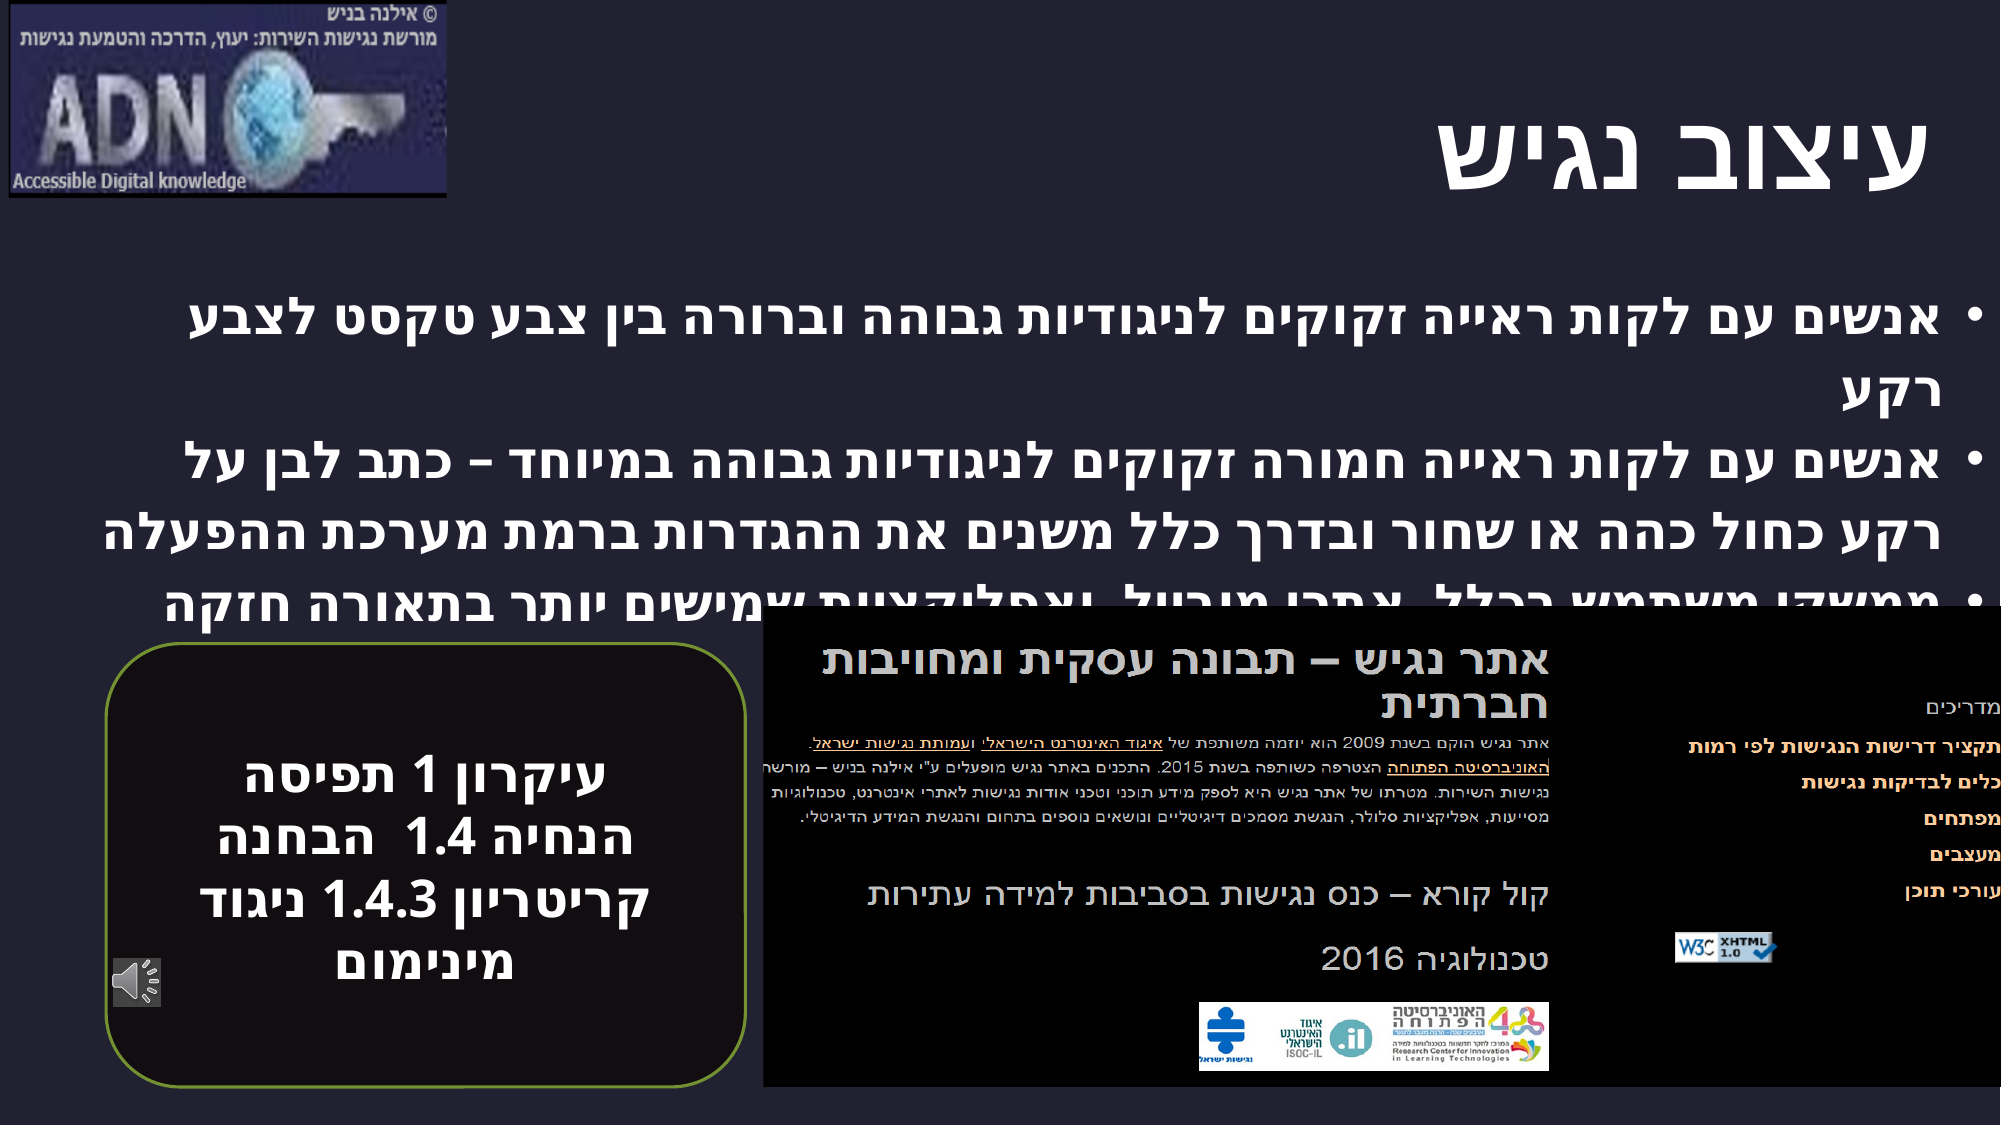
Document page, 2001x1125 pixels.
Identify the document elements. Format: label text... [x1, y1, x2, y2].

picture [111, 956, 163, 1009]
text_box אנשים עם לקות ראייה זקוקים לניגודיות גבוהה וברורה בין צבע טקסט לצבע רקע אנשים עם לקות ראייה חמורה זקוקים לניגודיות גבוהה במיוחד – כתב לבן על רקע כחול כהה או שחור ובדרך כלל משנים את ההגדרות ברמת מערכת ההפעלה ממשקי משתמש בכלל, אתרי מובייל ואפליקציות שמישים יותר בתאורה חזקה ובשמש [88, 273, 1985, 999]
picture [8, 0, 448, 198]
picture [762, 606, 2001, 1088]
title עיצוב נגיש [252, 43, 1948, 269]
text_box עיקרון 1 תפיסה הנחיה 1.4 הבחנה קריטריון 1.4.3 ניגוד מינימום [104, 642, 747, 1089]
